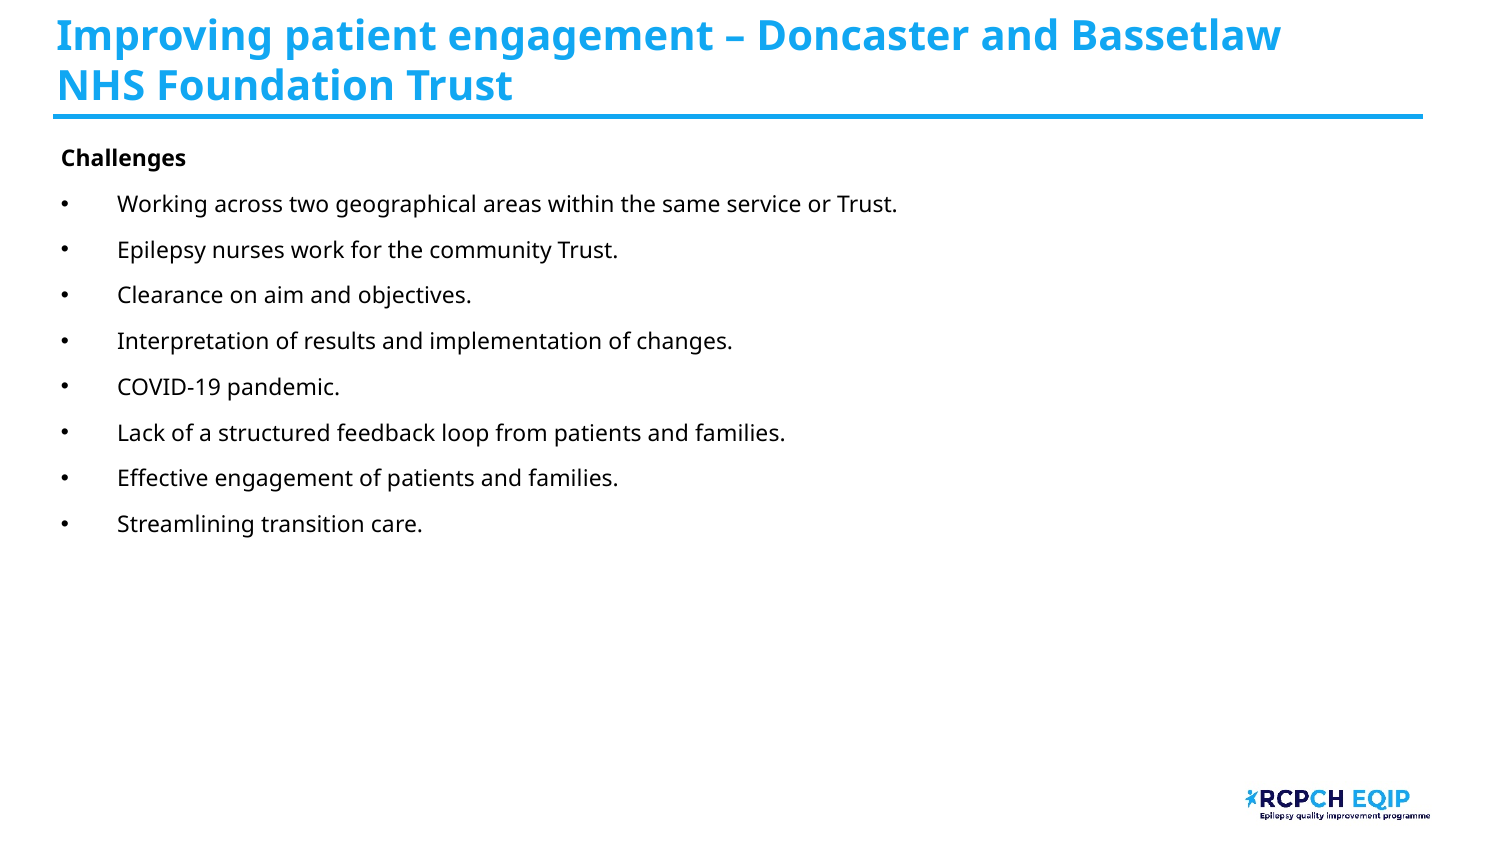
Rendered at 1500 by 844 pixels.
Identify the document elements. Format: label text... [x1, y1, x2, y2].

list Challenges Working across two geographical areas within the same service or Trust. Epilepsy nurses work for the community Trust. Clearance on aim and objectives. Interpretation of results and implementation of changes. COVID-19 pandemic. Lack of a structured feedback loop from patients and families. Effective engagement of patients and families. Streamlining transition care. [45, 136, 1428, 822]
title Improving patient engagement – Doncaster and Bassetlaw NHS Foundation Trust [41, 20, 1392, 99]
picture [1234, 781, 1473, 826]
